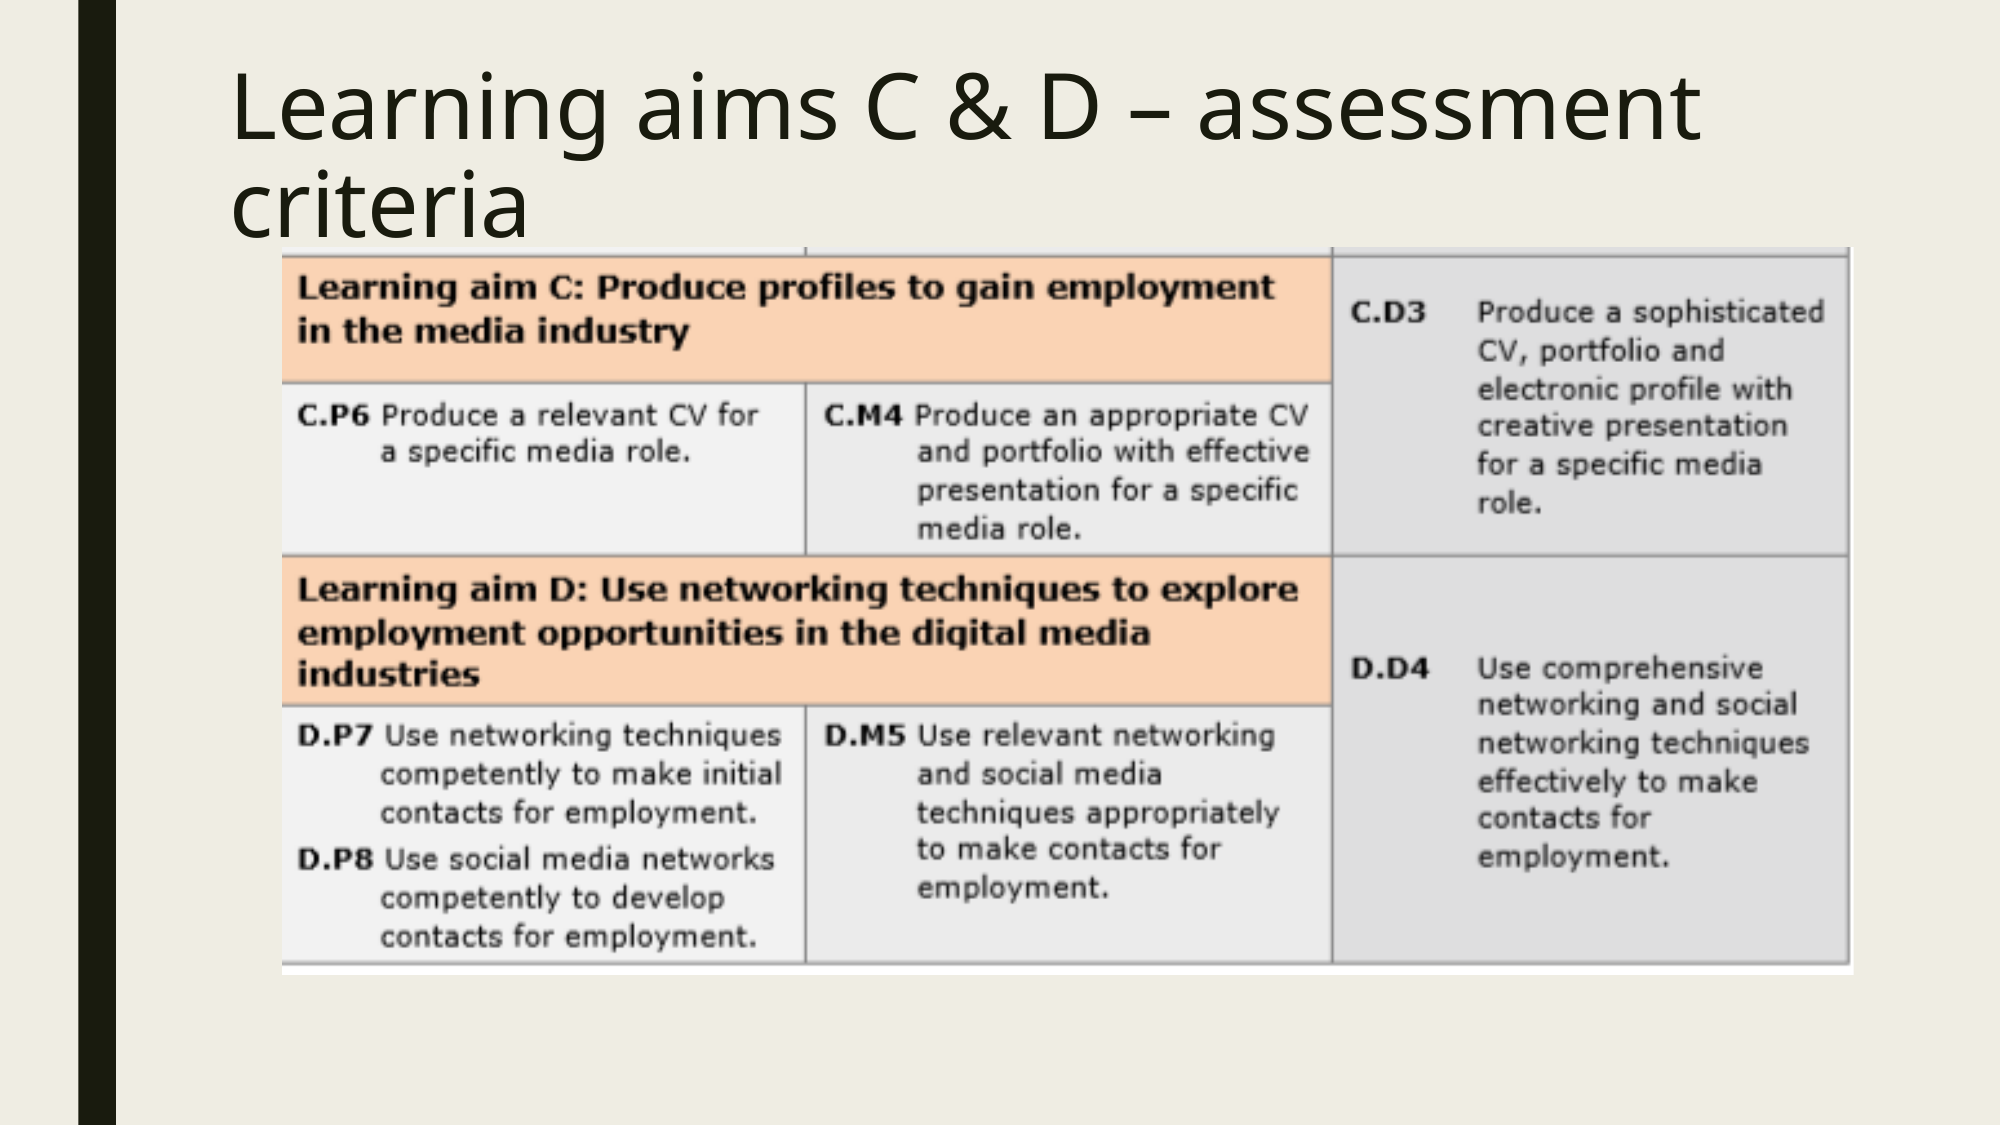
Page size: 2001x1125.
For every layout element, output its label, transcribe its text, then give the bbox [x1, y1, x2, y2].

picture [282, 247, 1854, 975]
title Learning aims C & D – assessment criteria [214, 53, 1922, 298]
